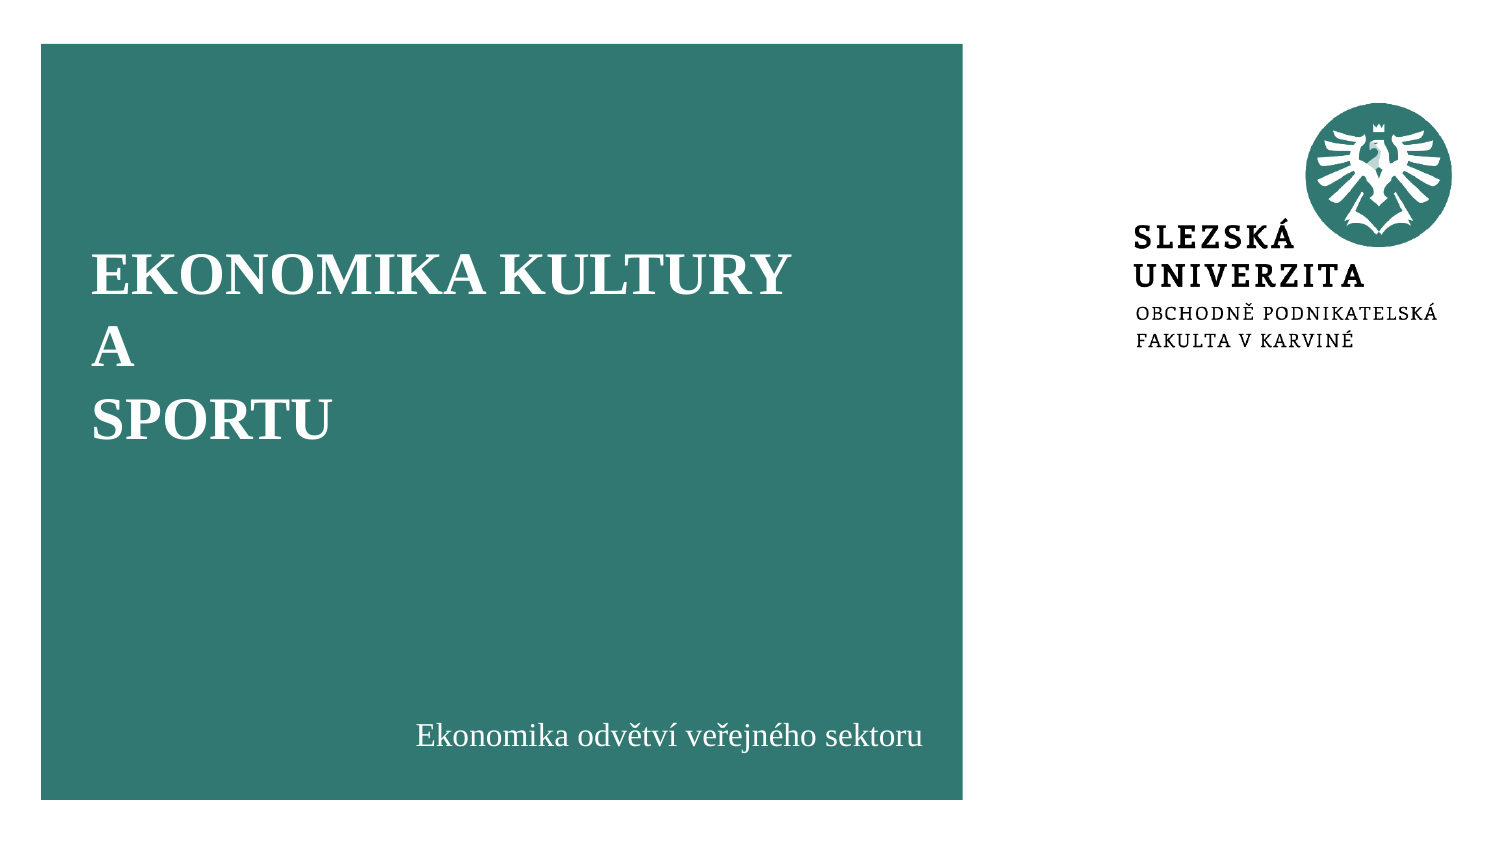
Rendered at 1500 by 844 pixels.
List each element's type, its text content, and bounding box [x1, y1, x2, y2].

picture [1092, 31, 1500, 393]
text_box [39, 42, 965, 802]
title EKONOMIKA KULTURY A SPORTU [76, 110, 939, 576]
subtitle Ekonomika odvětví veřejného sektoru [289, 705, 939, 777]
